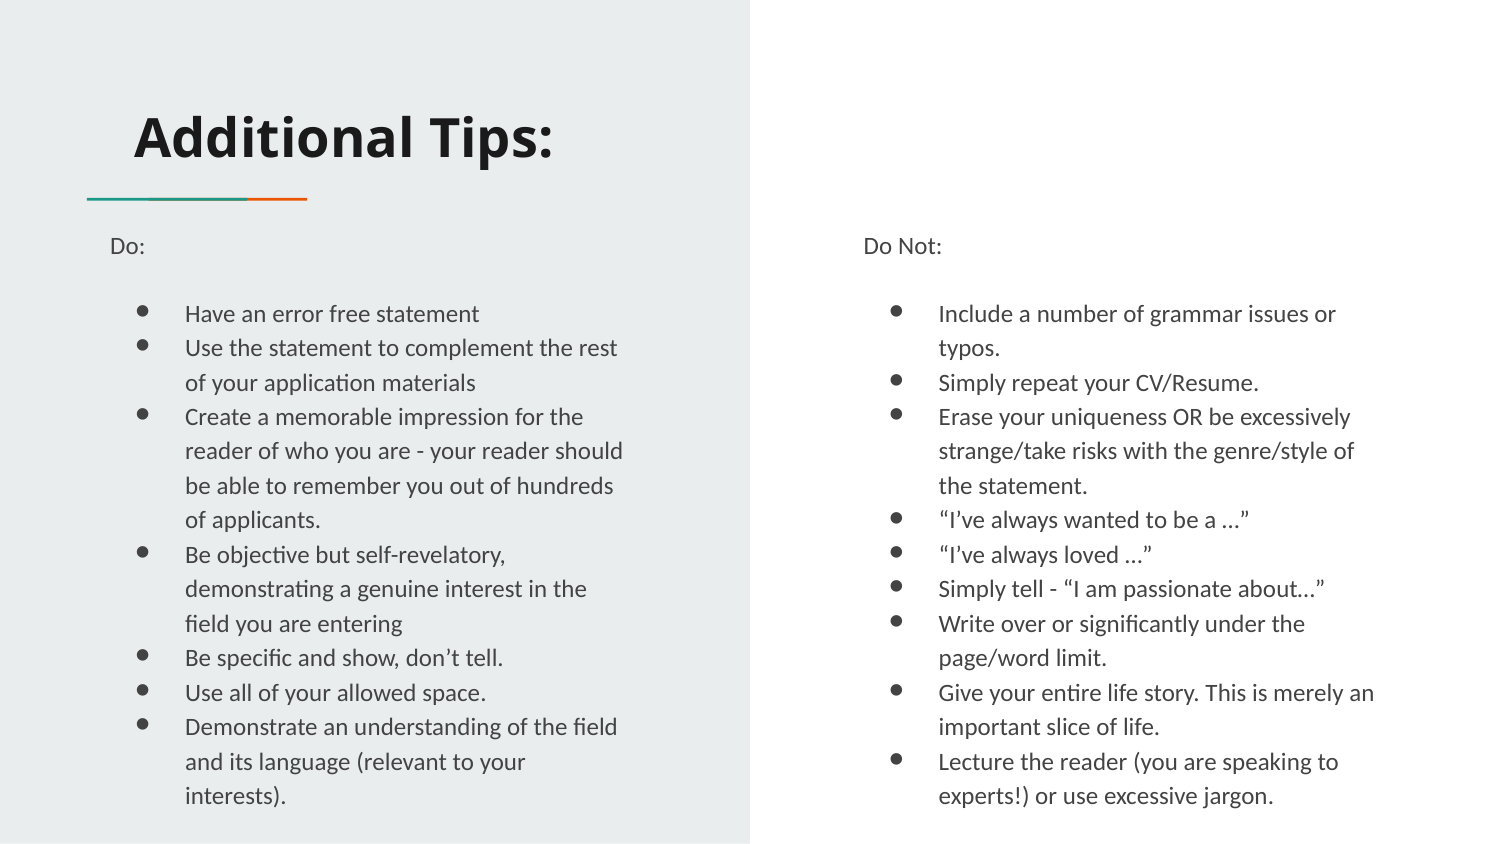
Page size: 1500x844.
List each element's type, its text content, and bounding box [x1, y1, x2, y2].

list Do: Have an error free statement Use the statement to complement the rest of your application materials Create a memorable impression for the reader of who you are - your reader should be able to remember you out of hundreds of applicants. Be objective but self-revelatory, demonstrating a genuine interest in the field you are entering Be specific and show, don’t tell. Use all of your allowed space. Demonstrate an understanding of the field and its language (relevant to your interests). [95, 210, 649, 831]
list Do Not: Include a number of grammar issues or typos. Simply repeat your CV/Resume. Erase your uniqueness OR be excessively strange/take risks with the genre/style of the statement. “I’ve always wanted to be a …” “I’ve always loved …” Simply tell - “I am passionate about…” Write over or significantly under the page/word limit. Give your entire life story. This is merely an important slice of life. Lecture the reader (you are speaking to experts!) or use excessive jargon. [848, 210, 1403, 824]
title Additional Tips: [119, 88, 1381, 177]
